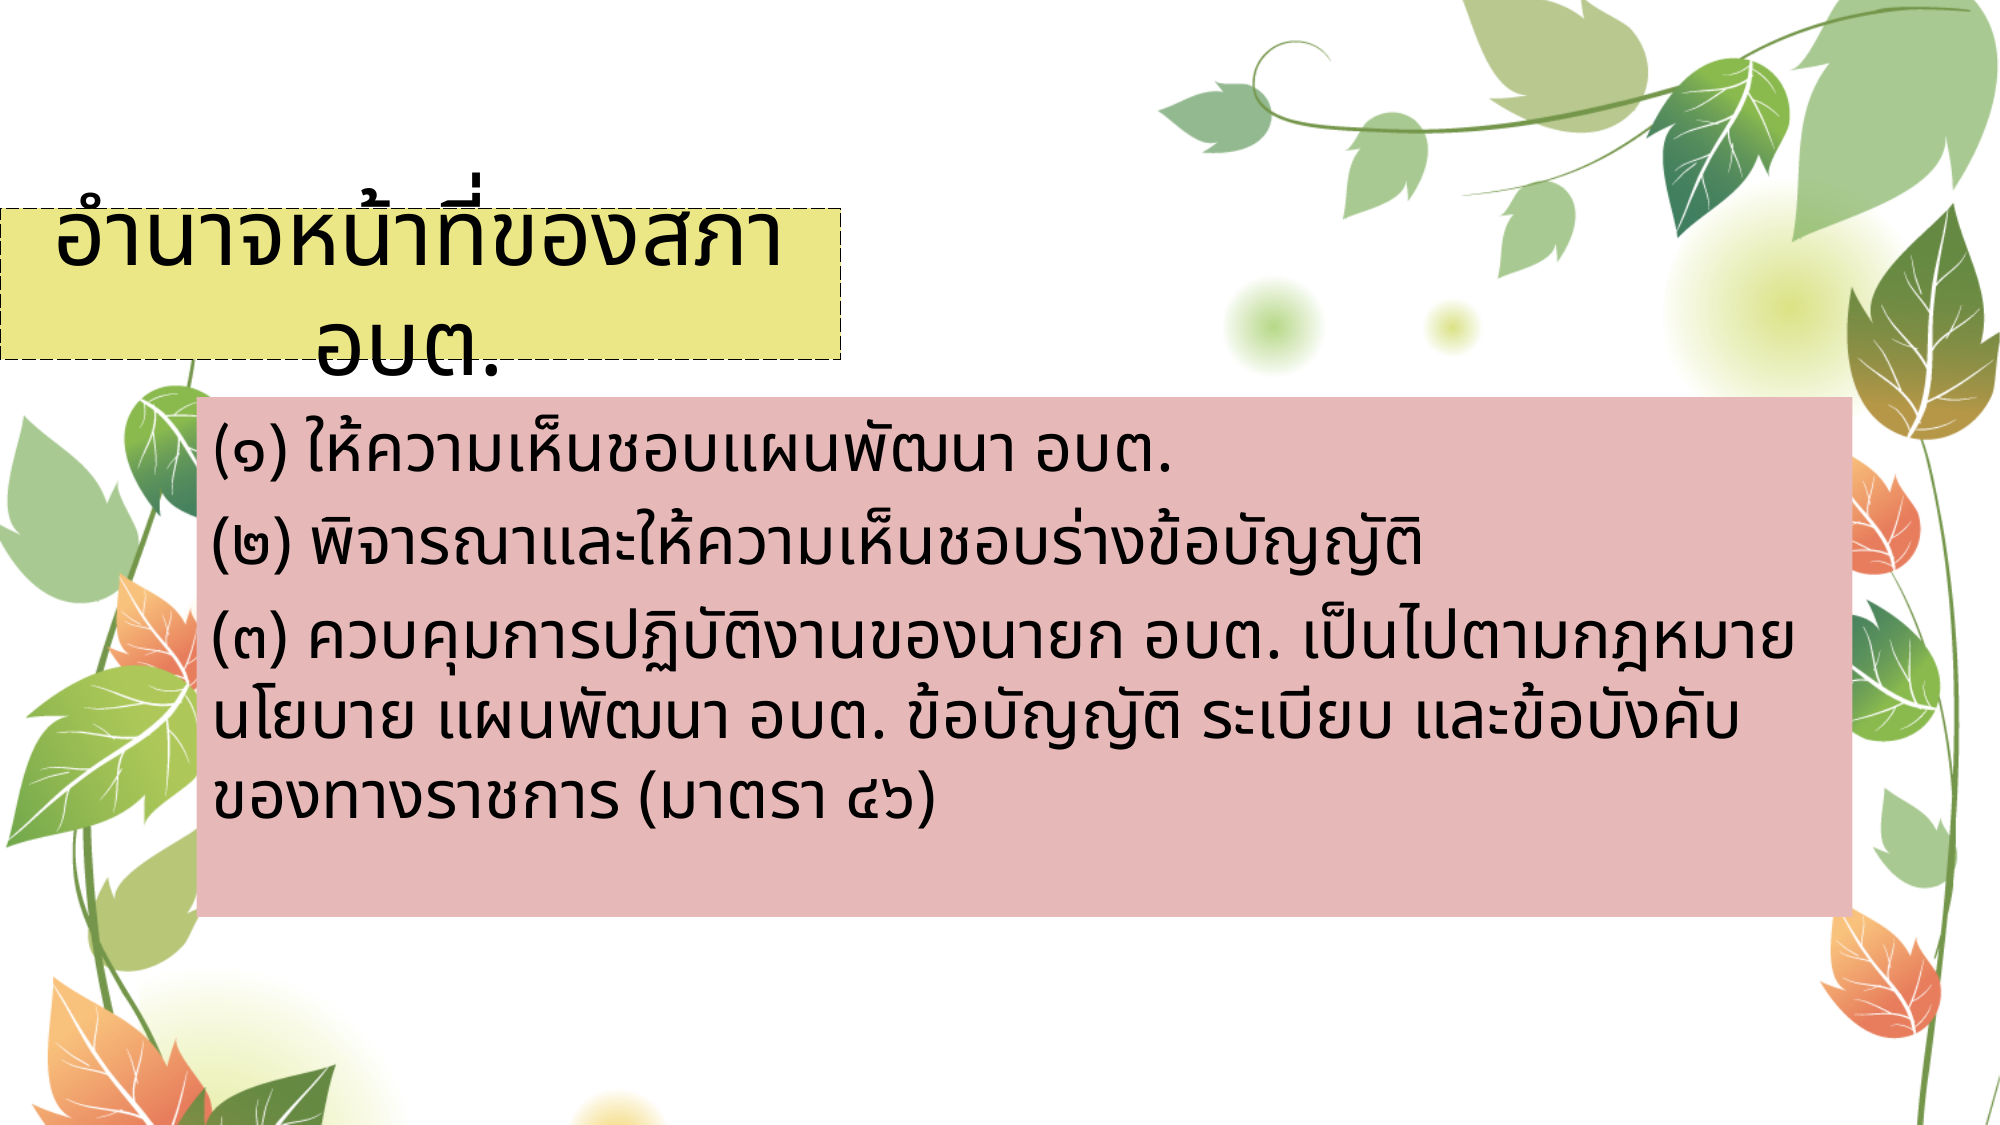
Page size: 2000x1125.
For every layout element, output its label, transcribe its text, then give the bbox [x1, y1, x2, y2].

title อำนาจหน้าที่ของสภา อบต. [0, 208, 841, 360]
picture [0, 0, 2000, 1125]
list (๑) ให้ความเห็นชอบแผนพัฒนา อบต. (๒) พิจารณาและให้ความเห็นชอบร่างข้อบัญญัติ (๓) ควบคุมการปฏิบัติงานของนายก อบต. เป็นไปตามกฎหมาย นโยบาย แผนพัฒนา อบต. ข้อบัญญัติ ระเบียบ และข้อบังคับของทางราชการ (มาตรา ๔๖) [196, 397, 1853, 917]
